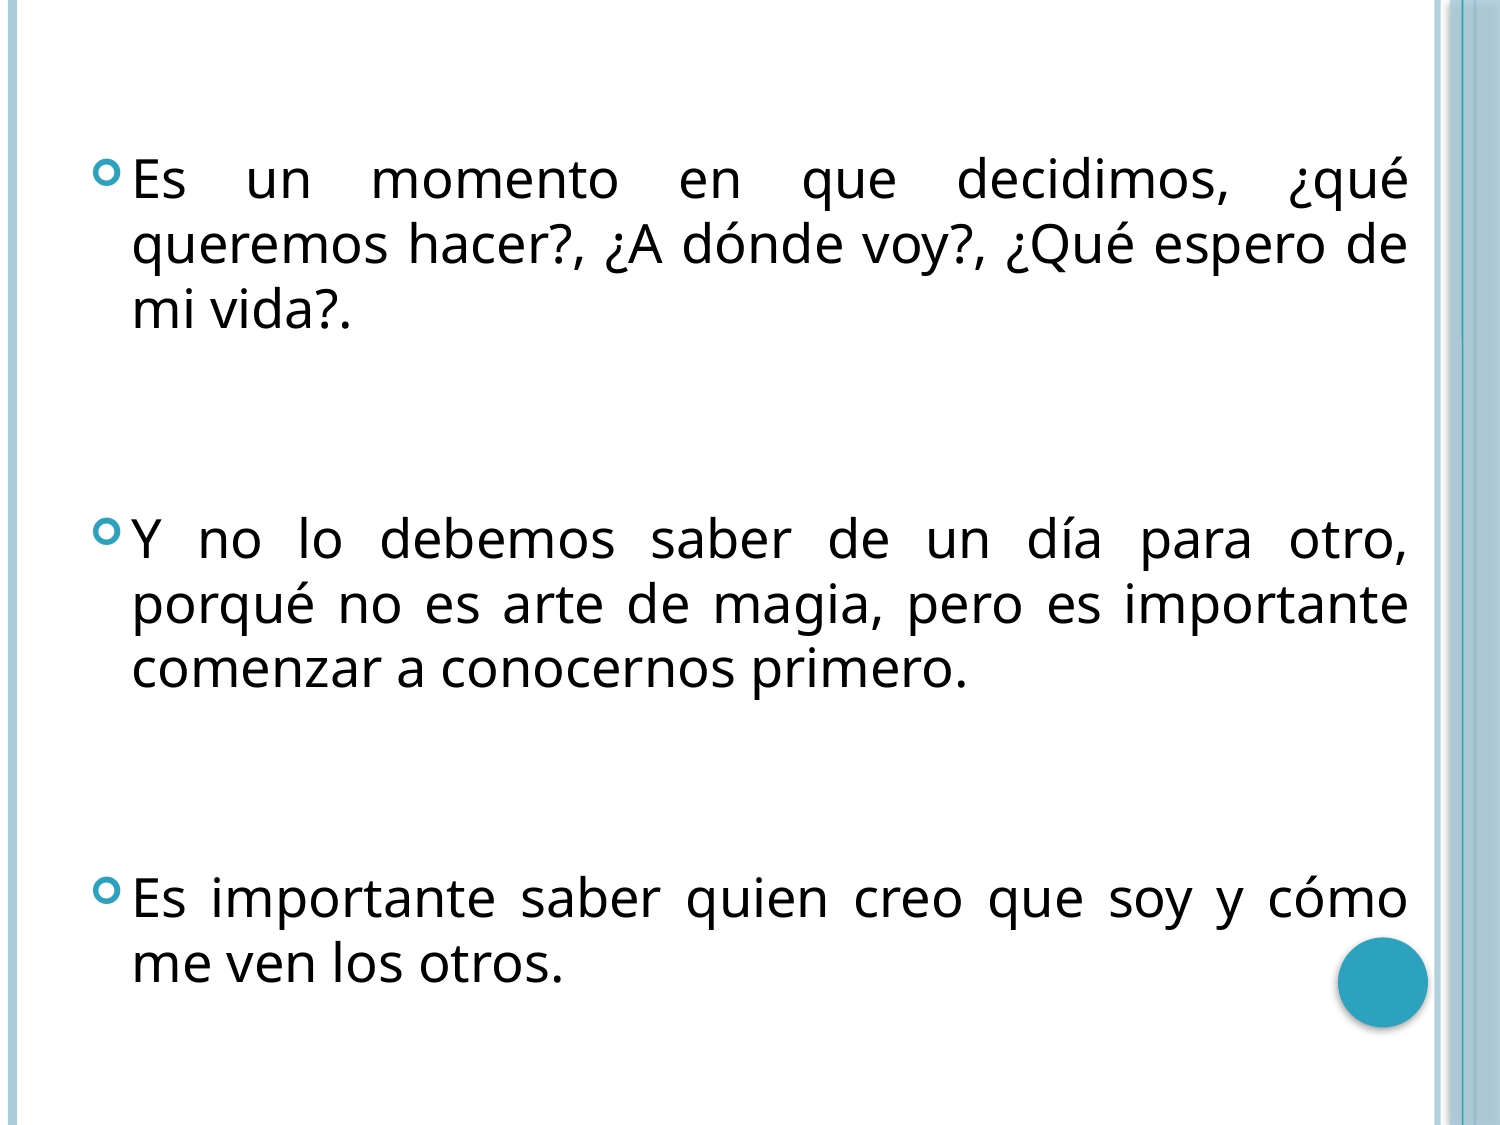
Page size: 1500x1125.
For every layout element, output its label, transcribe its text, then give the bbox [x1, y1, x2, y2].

list Es un momento en que decidimos, ¿qué queremos hacer?, ¿A dónde voy?, ¿Qué espero de mi vida?. Y no lo debemos saber de un día para otro, porqué no es arte de magia, pero es importante comenzar a conocernos primero. Es importante saber quien creo que soy y cómo me ven los otros. [75, 137, 1425, 1005]
